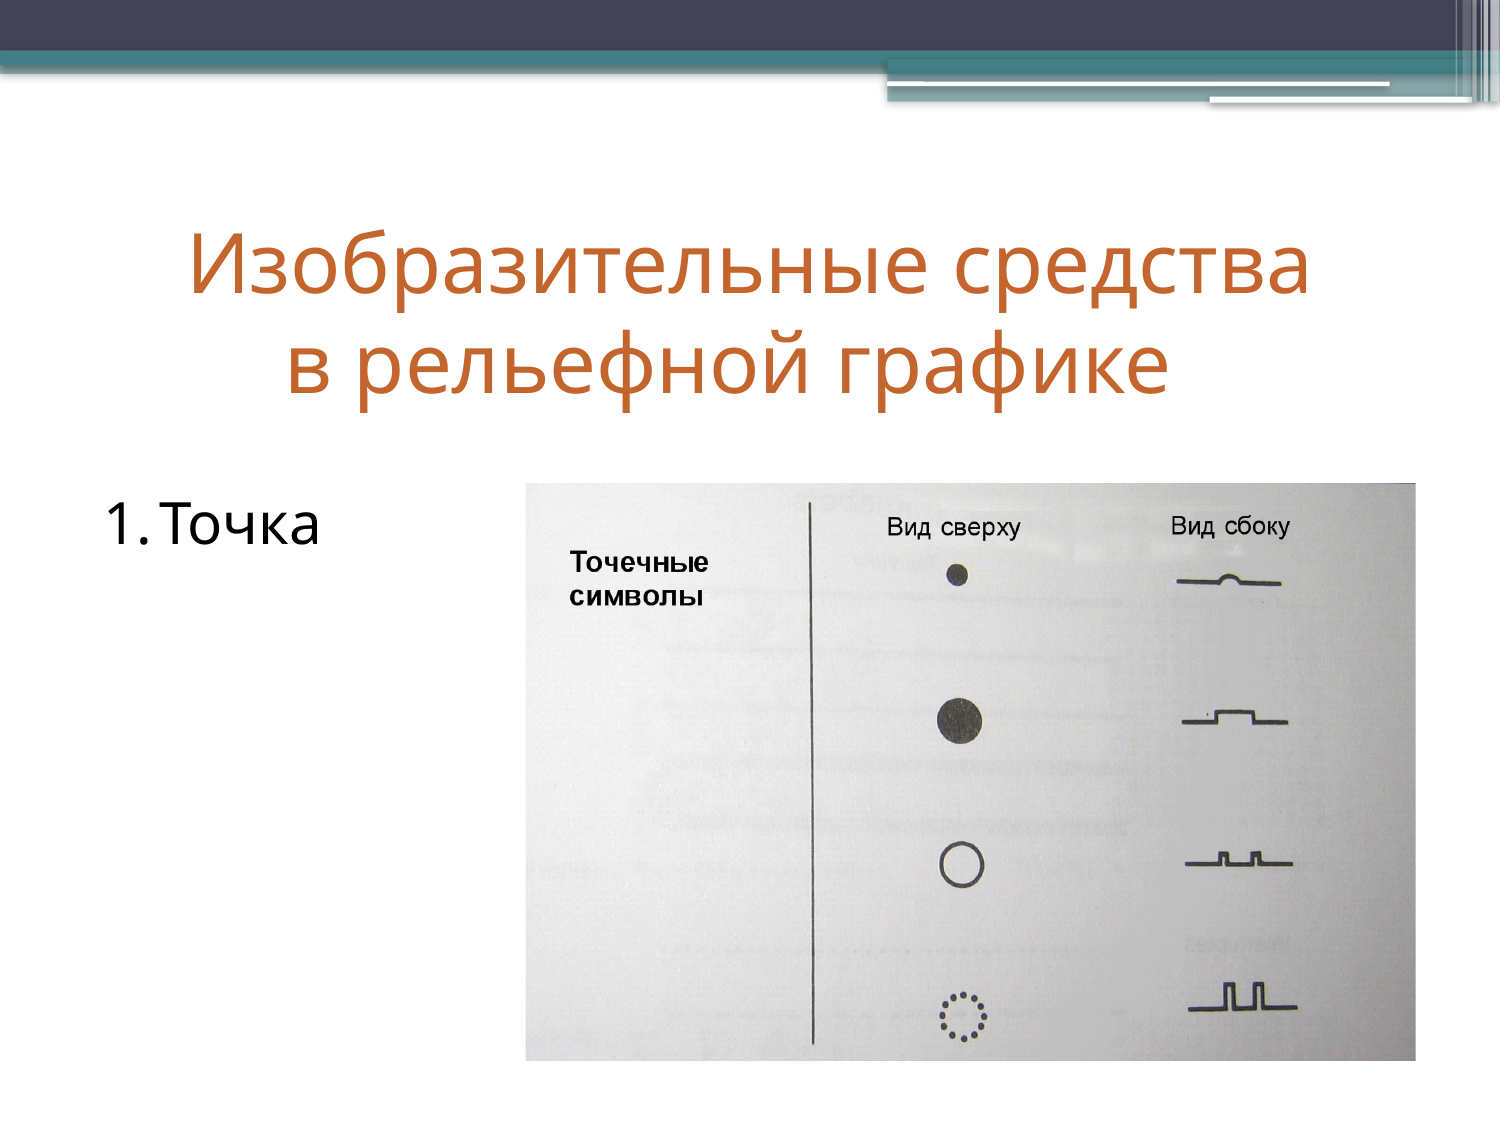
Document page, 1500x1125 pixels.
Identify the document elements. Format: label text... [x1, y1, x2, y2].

text_box Точка [88, 478, 1270, 564]
title Изобразительные средства в рельефной графике [75, 187, 1425, 433]
picture [525, 482, 1416, 1061]
